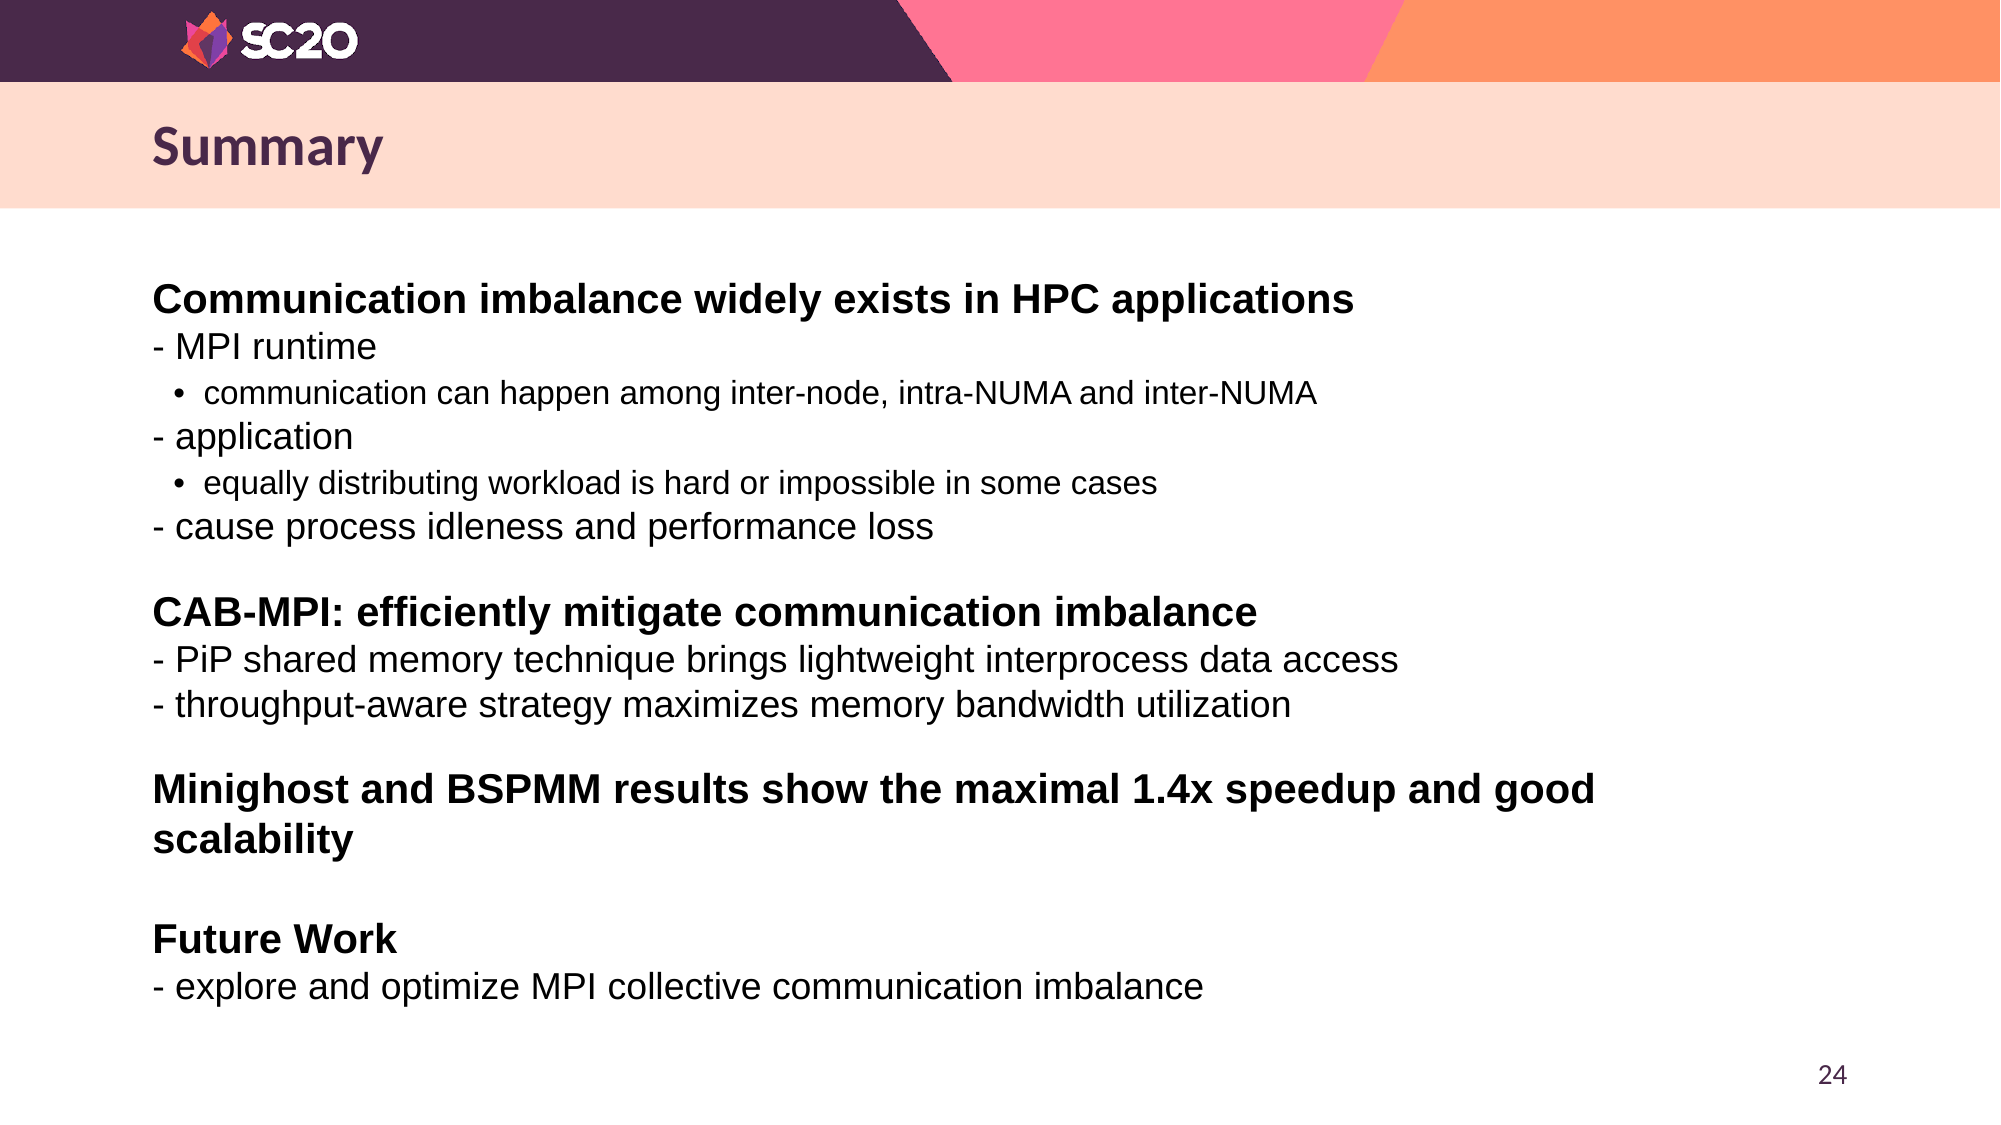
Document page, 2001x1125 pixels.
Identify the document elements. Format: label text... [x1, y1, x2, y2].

text_box Communication imbalance widely exists in HPC applications - MPI runtime • communication can happen among inter-node, intra-NUMA and inter-NUMA - application • equally distributing workload is hard or impossible in some cases - cause process idleness and performance loss CAB-MPI: efficiently mitigate communication imbalance - PiP shared memory technique brings lightweight interprocess data access - throughput-aware strategy maximizes memory bandwidth utilization Minighost and BSPMM results show the maximal 1.4x speedup and good scalability Future Work - explore and optimize MPI collective communication imbalance [137, 264, 1719, 1015]
picture [0, 0, 2000, 82]
title Summary [137, 107, 1863, 186]
slide_number 24 [1412, 1042, 1863, 1103]
